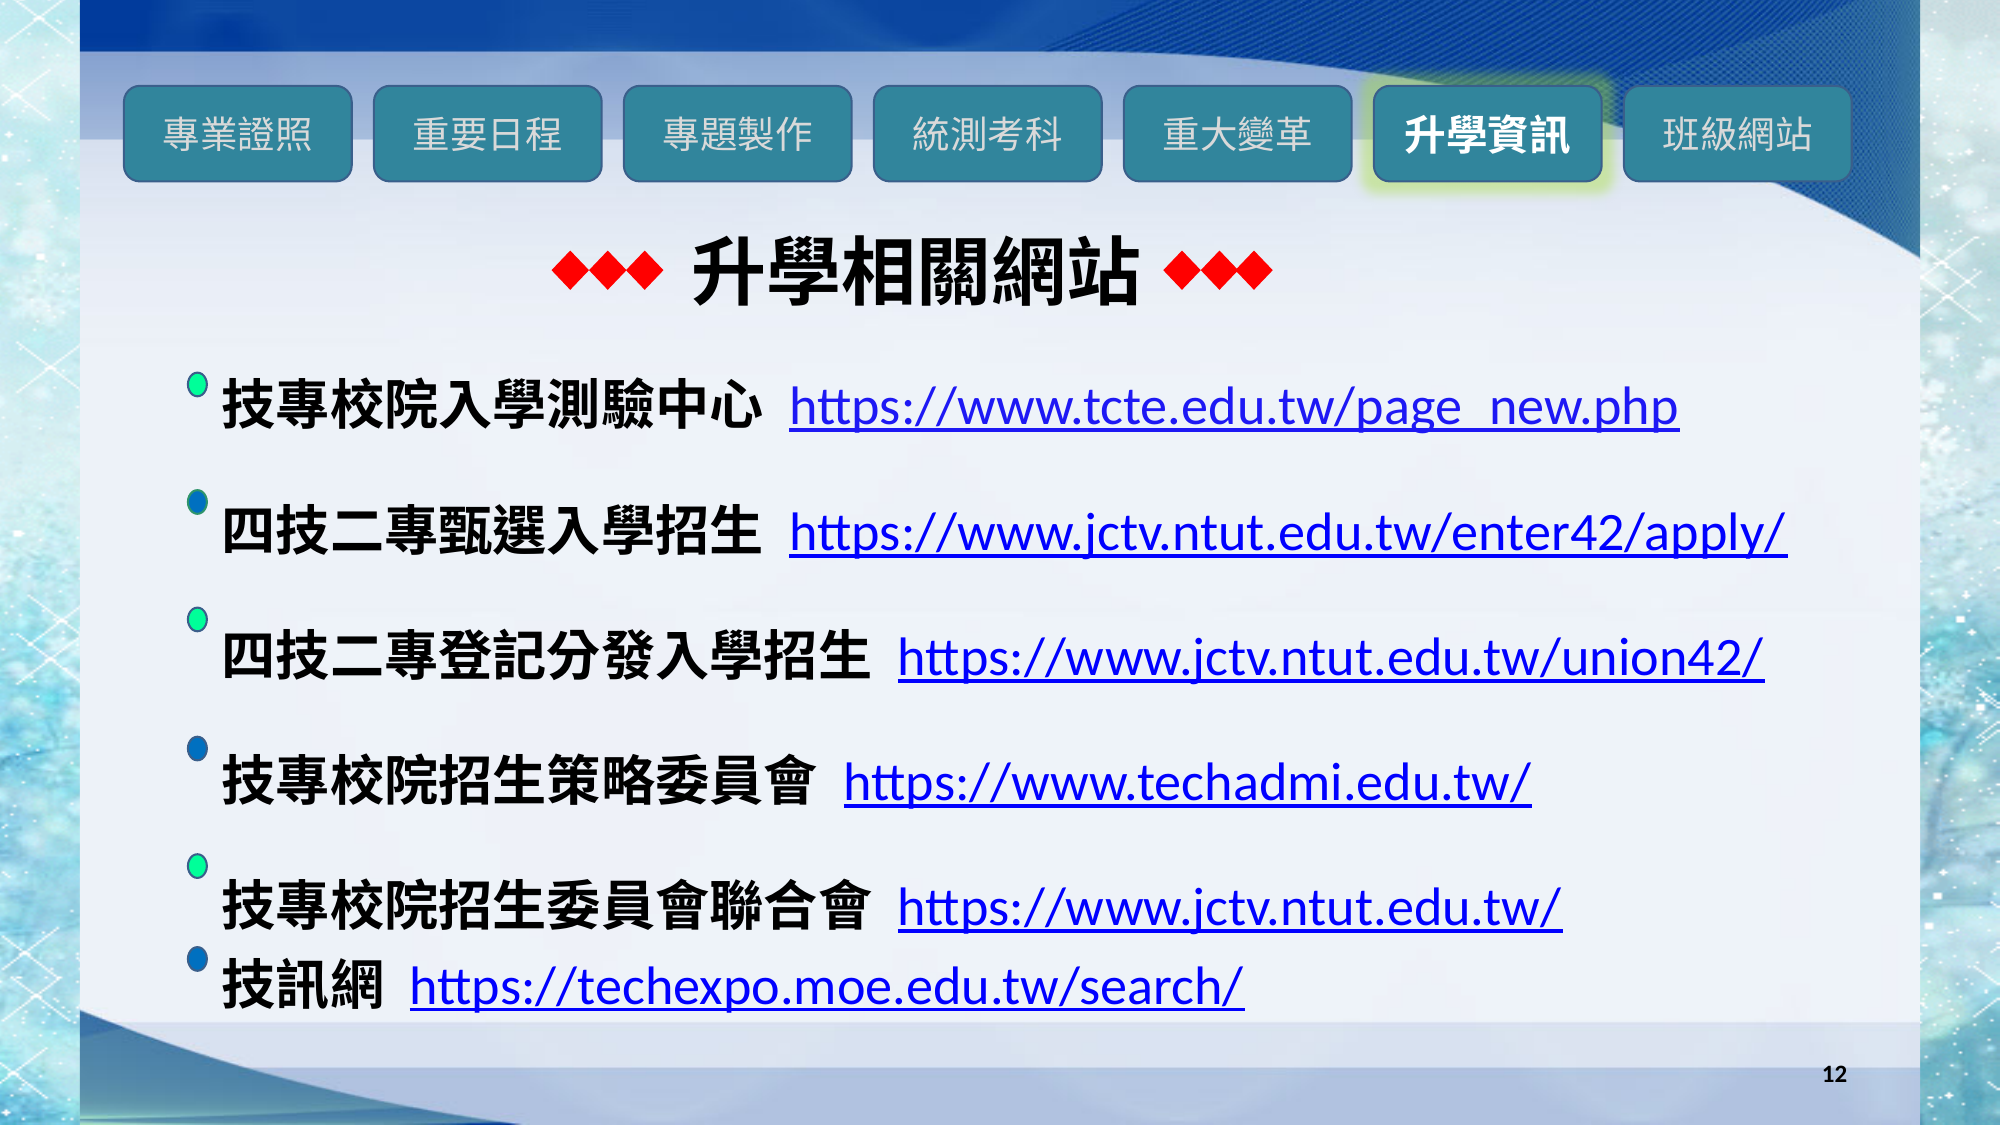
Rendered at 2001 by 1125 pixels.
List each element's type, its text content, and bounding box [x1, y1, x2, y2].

picture [0, 0, 2000, 1125]
text_box 升學相關網站 [676, 215, 1164, 289]
text_box [186, 371, 208, 398]
text_box [1201, 249, 1237, 289]
text_box [589, 249, 626, 289]
text_box [186, 946, 208, 972]
text_box [1233, 249, 1275, 289]
slide_number 12 [1412, 1042, 1863, 1103]
text_box [186, 853, 208, 879]
text_box [186, 735, 208, 762]
text_box [1161, 249, 1203, 289]
text_box [624, 249, 665, 289]
text_box [550, 249, 591, 289]
text_box [186, 489, 208, 515]
text_box 技專校院入學測驗中心 https://www.tcte.edu.tw/page_new.php 四技二專甄選入學招生 https://www.jctv.ntut.edu.tw/enter42/apply/ 四技二專登記分發入學招生 https://www.jctv.ntut.edu.tw/union42/ 技專校院招生策略委員會 https://www.techadmi.edu.tw/ 技專校院招生委員會聯合會 https://www.jctv.ntut.edu.tw/ 技訊網 https://techexpo.moe.edu.tw/search/ [206, 289, 1823, 1057]
text_box [186, 606, 208, 633]
